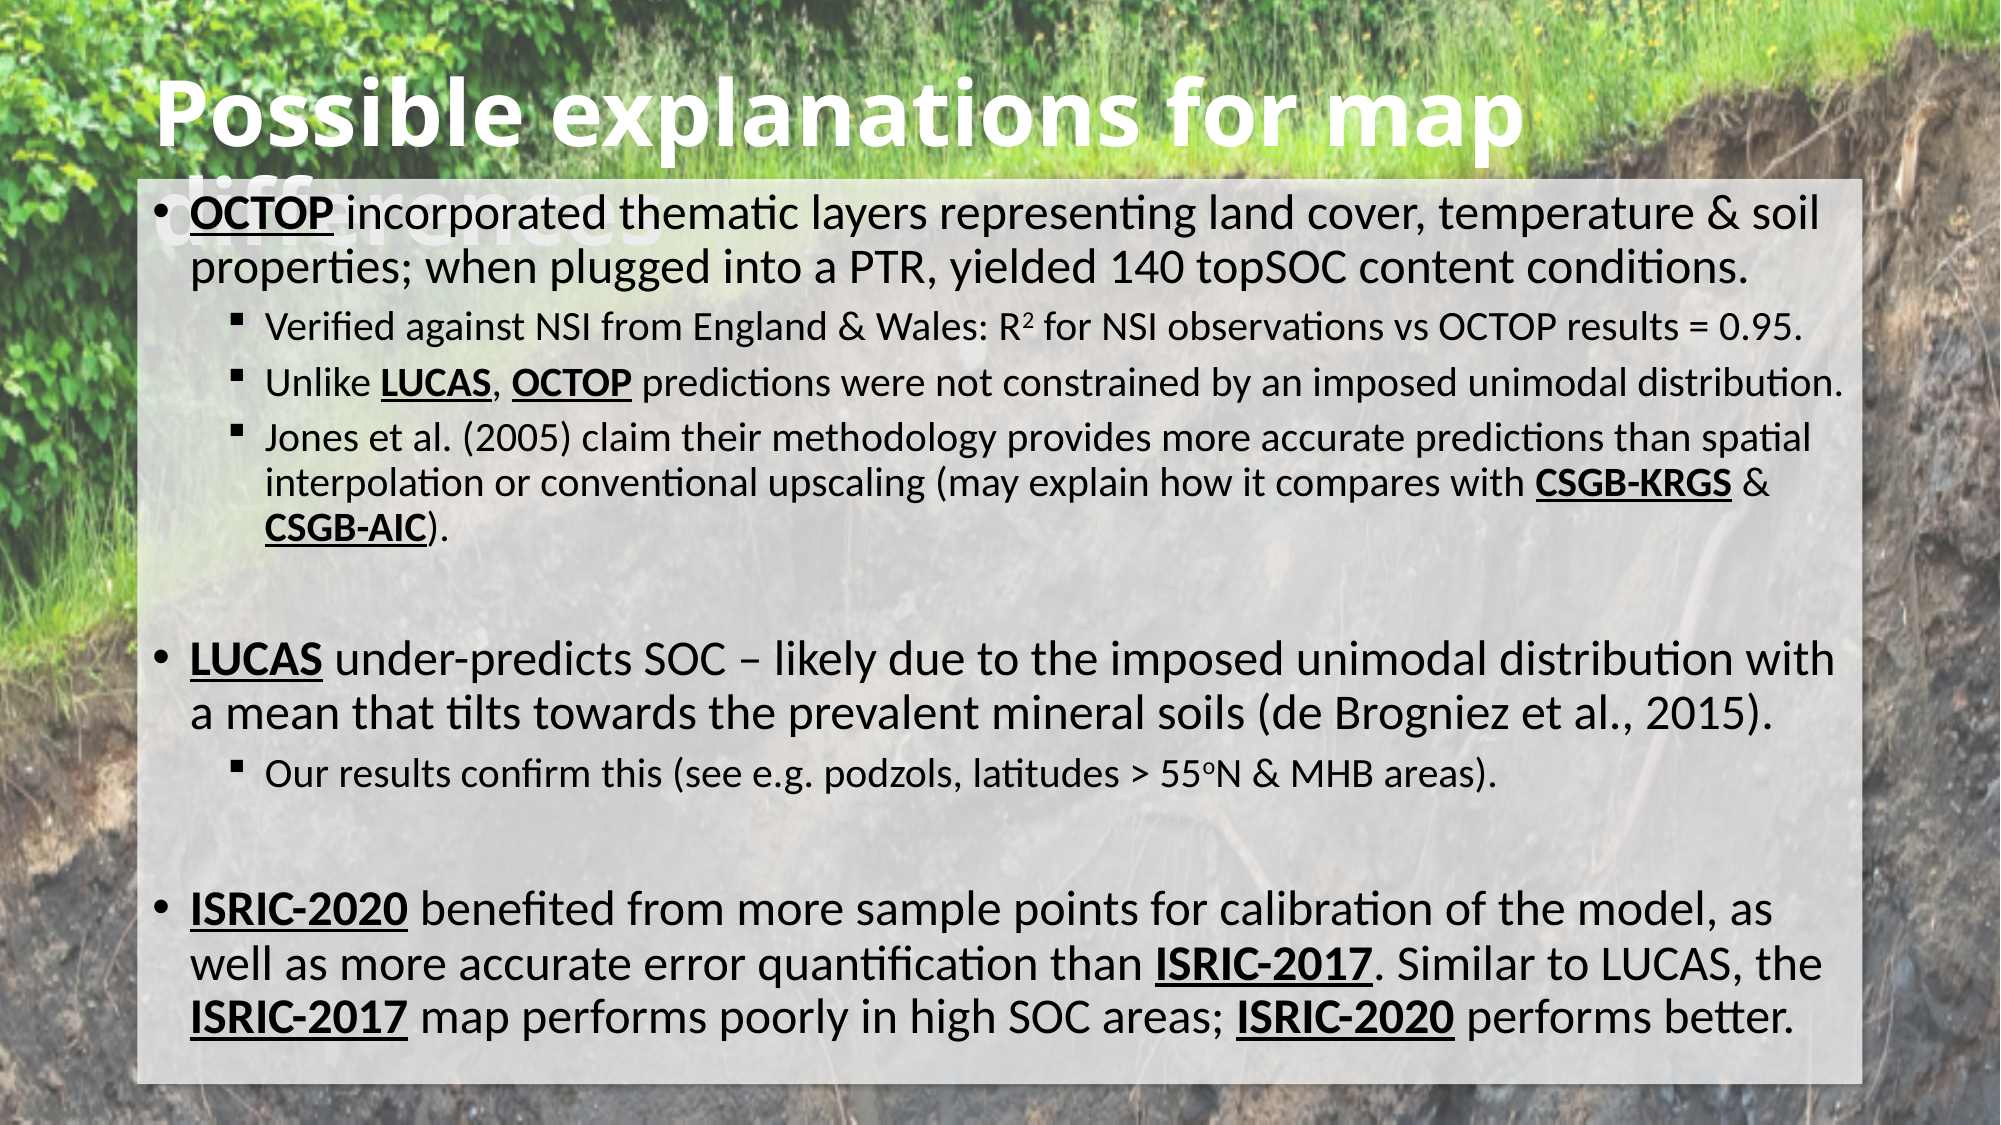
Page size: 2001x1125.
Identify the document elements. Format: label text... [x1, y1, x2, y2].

list OCTOP incorporated thematic layers representing land cover, temperature & soil properties; when plugged into a PTR, yielded 140 topSOC content conditions. Verified against NSI from England & Wales: R2 for NSI observations vs OCTOP results = 0.95. Unlike LUCAS, OCTOP predictions were not constrained by an imposed unimodal distribution. Jones et al. (2005) claim their methodology provides more accurate predictions than spatial interpolation or conventional upscaling (may explain how it compares with CSGB-KRGS & CSGB-AIC). LUCAS under-predicts SOC – likely due to the imposed unimodal distribution with a mean that tilts towards the prevalent mineral soils (de Brogniez et al., 2015). Our results confirm this (see e.g. podzols, latitudes > 55oN & MHB areas). ISRIC-2020 benefited from more sample points for calibration of the model, as well as more accurate error quantification than ISRIC-2017. Similar to LUCAS, the ISRIC-2017 map performs poorly in high SOC areas; ISRIC-2020 performs better. [137, 178, 1863, 1085]
table_cell 17.89 [0, 0, 2000, 1125]
title Possible explanations for map differences [137, 59, 1863, 178]
